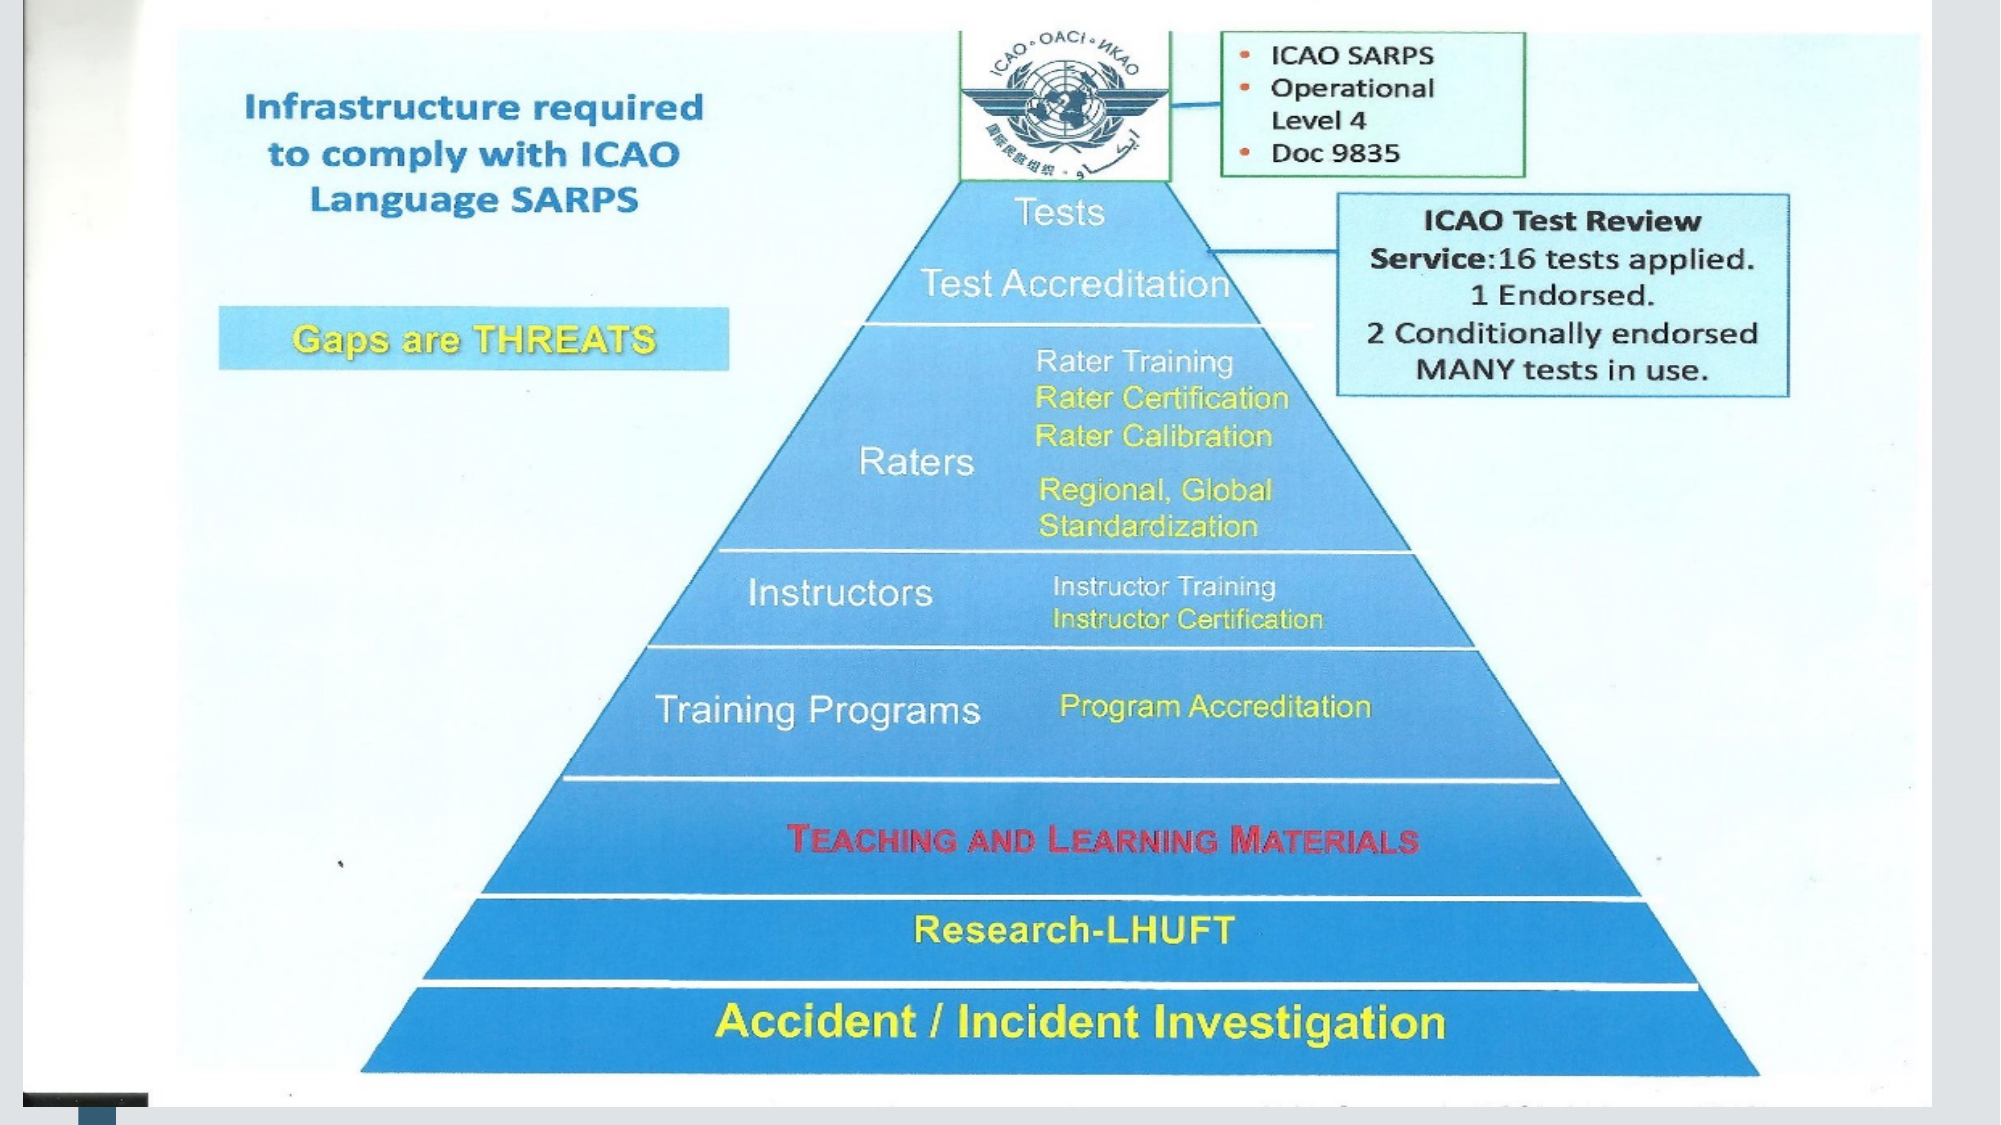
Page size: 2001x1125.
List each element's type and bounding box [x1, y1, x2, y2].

list [23, 0, 1932, 1107]
